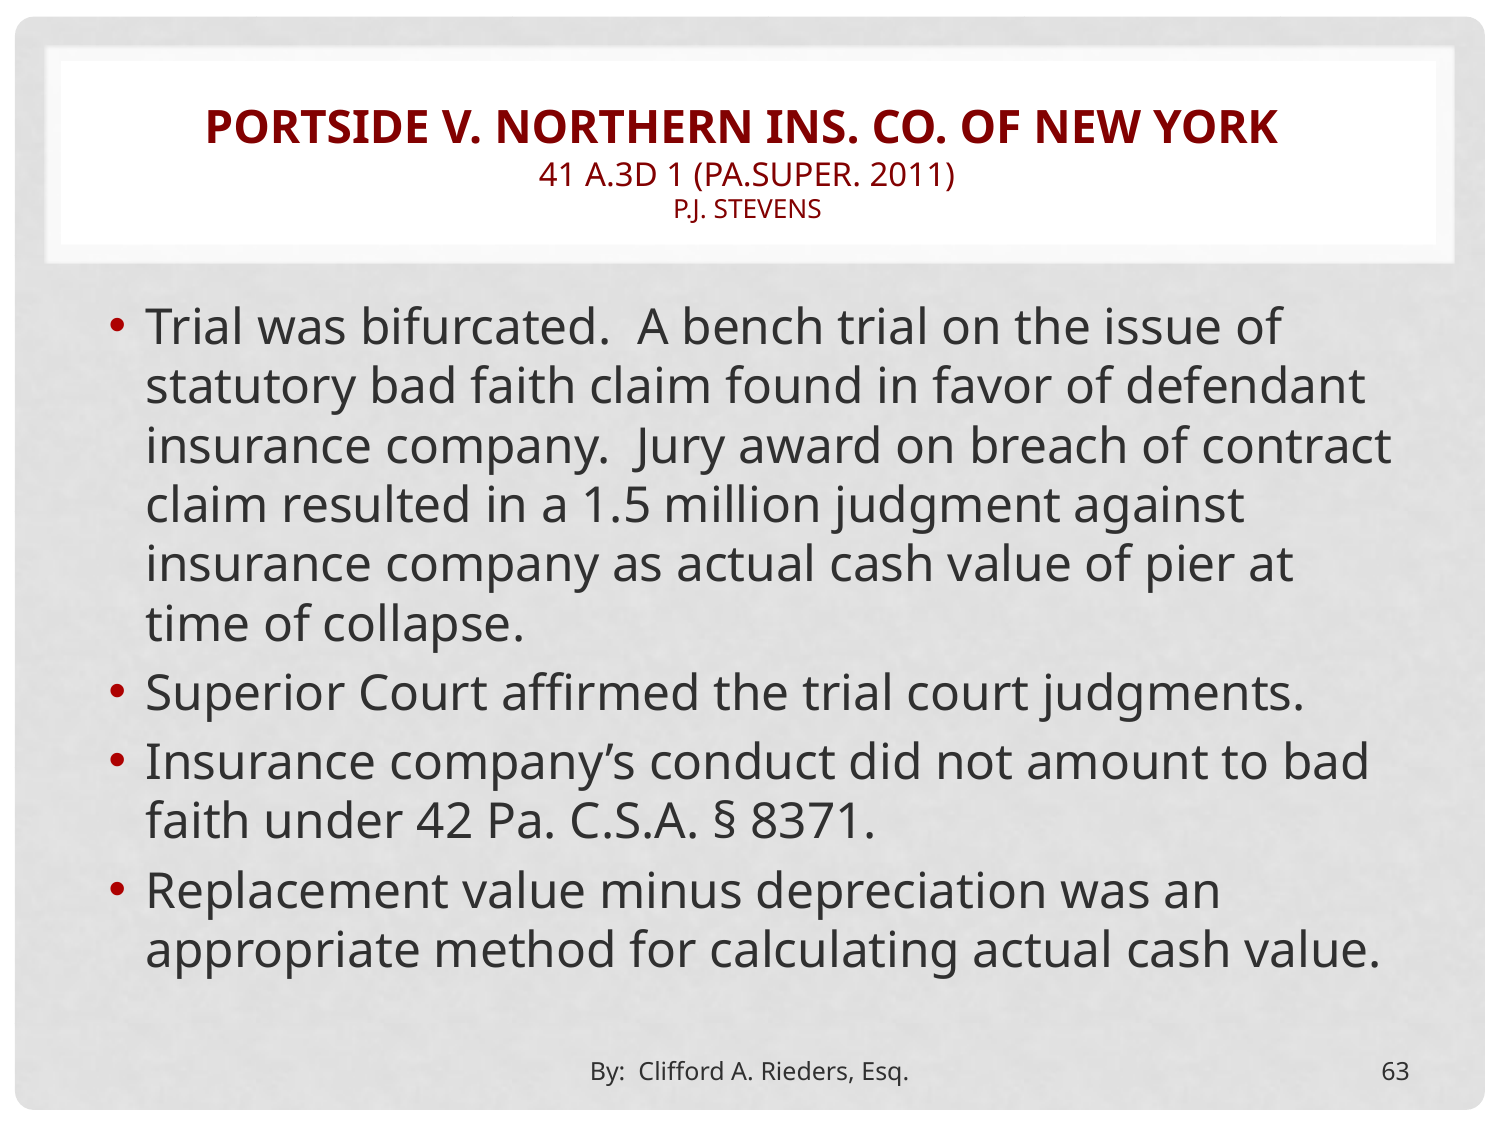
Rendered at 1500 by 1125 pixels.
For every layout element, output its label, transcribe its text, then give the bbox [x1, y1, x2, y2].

title Portside v. Northern Ins. Co. of New York 41 A.3d 1 (Pa.Super. 2011) P.J. Stevens [69, 33, 1425, 234]
list Trial was bifurcated. A bench trial on the issue of statutory bad faith claim found in favor of defendant insurance company. Jury award on breach of contract claim resulted in a 1.5 million judgment against insurance company as actual cash value of pier at time of collapse. Superior Court affirmed the trial court judgments. Insurance company’s conduct did not amount to bad faith under 42 Pa. C.S.A. § 8371. Replacement value minus depreciation was an appropriate method for calculating actual cash value. [75, 287, 1425, 1005]
footer By: Clifford A. Rieders, Esq. [512, 1042, 988, 1103]
slide_number 63 [1074, 1042, 1425, 1103]
